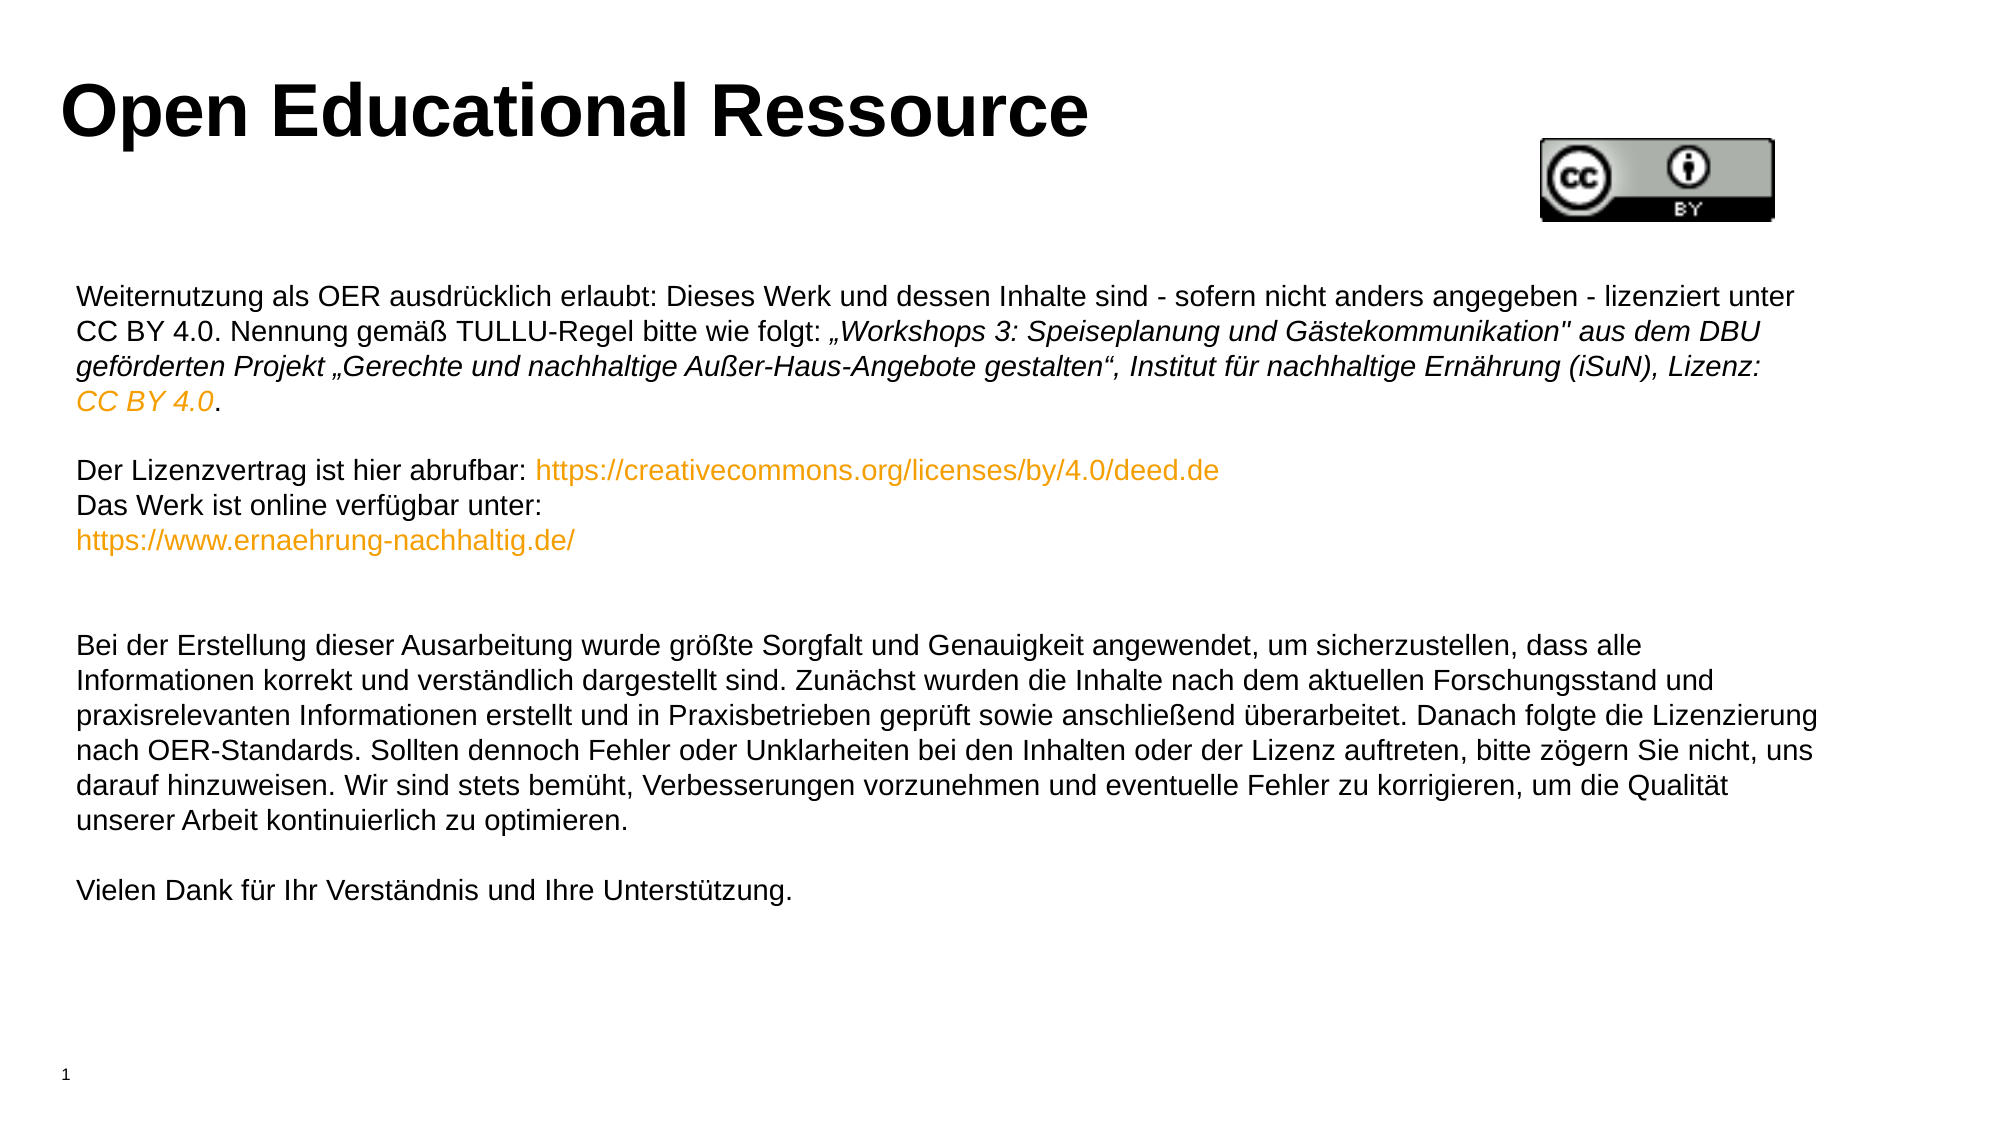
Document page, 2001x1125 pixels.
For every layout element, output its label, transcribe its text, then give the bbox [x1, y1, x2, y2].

text_box Open Educational Ressource [60, 61, 1509, 155]
text_box [60, 292, 1509, 953]
picture [1540, 138, 1775, 222]
text_box Weiternutzung als OER ausdrücklich erlaubt: Dieses Werk und dessen Inhalte sind - sofern nicht anders angegeben - lizenziert unter CC BY 4.0. Nennung gemäß TULLU-Regel bitte wie folgt: „Workshops 3: Speiseplanung und Gästekommunikation" aus dem DBU geförderten Projekt „Gerechte und nachhaltige Außer-Haus-Angebote gestalten“, Institut für nachhaltige Ernährung (iSuN), Lizenz: CC BY 4.0. Der Lizenzvertrag ist hier abrufbar: https://creativecommons.org/licenses/by/4.0/deed.de Das Werk ist online verfügbar unter: https://www.ernaehrung-nachhaltig.de/ Bei der Erstellung dieser Ausarbeitung wurde größte Sorgfalt und Genauigkeit angewendet, um sicherzustellen, dass alle Informationen korrekt und verständlich dargestellt sind. Zunächst wurden die Inhalte nach dem aktuellen Forschungsstand und praxisrelevanten Informationen erstellt und in Praxisbetrieben geprüft sowie anschließend überarbeitet. Danach folgte die Lizenzierung nach OER-Standards. Sollten dennoch Fehler oder Unklarheiten bei den Inhalten oder der Lizenz auftreten, bitte zögern Sie nicht, uns darauf hinzuweisen. Wir sind stets bemüht, Verbesserungen vorzunehmen und eventuelle Fehler zu korrigieren, um die Qualität unserer Arbeit kontinuierlich zu optimieren. Vielen Dank für Ihr Verständnis und Ihre Unterstützung. [60, 269, 1839, 949]
